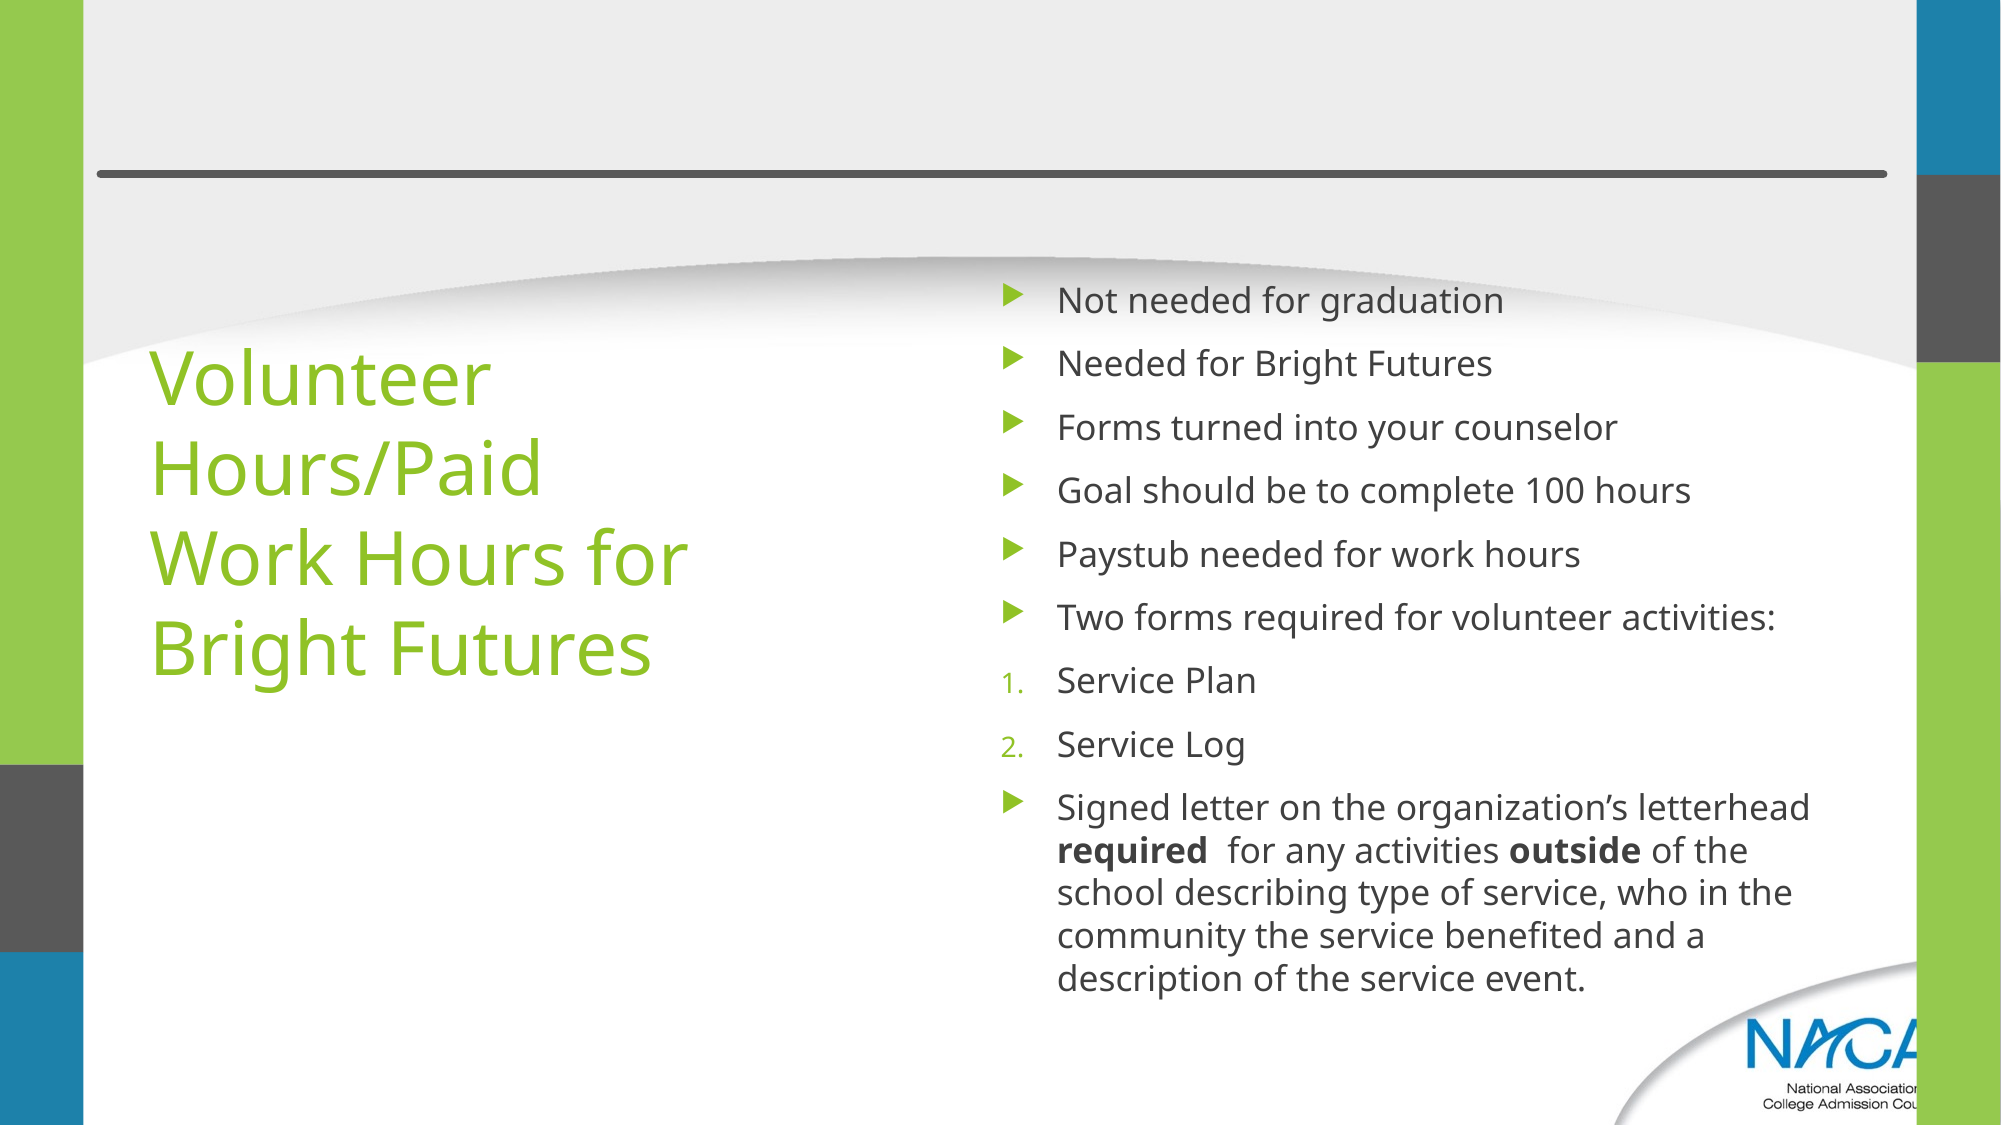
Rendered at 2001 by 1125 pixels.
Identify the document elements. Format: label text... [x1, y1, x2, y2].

title Volunteer Hours/Paid Work Hours for Bright Futures [134, 270, 913, 841]
picture [84, 0, 1916, 1125]
list Not needed for graduation Needed for Bright Futures Forms turned into your counselor Goal should be to complete 100 hours Paystub needed for work hours Two forms required for volunteer activities: Service Plan Service Log Signed letter on the organization’s letterhead required for any activities outside of the school describing type of service, who in the community the service benefited and a description of the service event. [985, 270, 1866, 1032]
